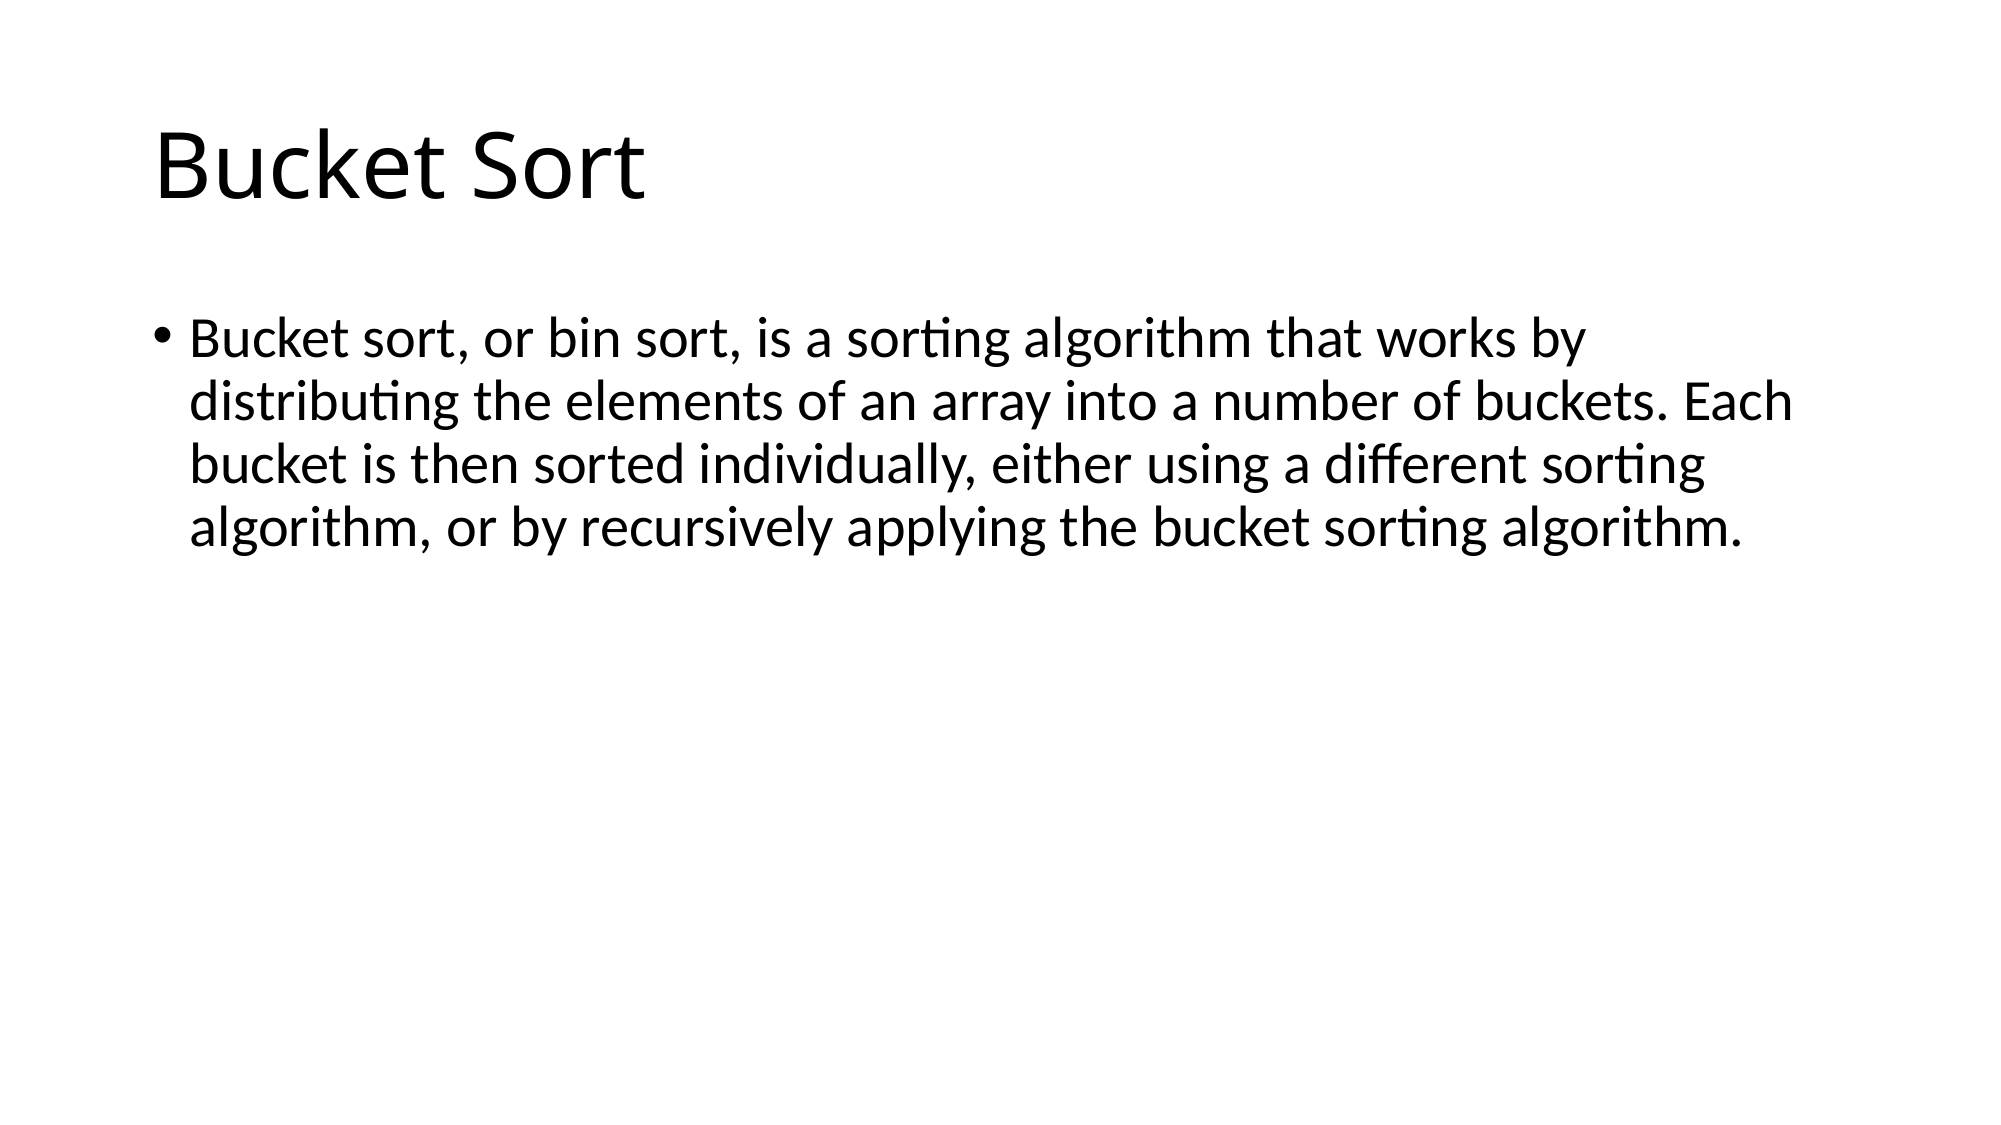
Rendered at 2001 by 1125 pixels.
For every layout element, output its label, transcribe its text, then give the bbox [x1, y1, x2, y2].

list Bucket sort, or bin sort, is a sorting algorithm that works by distributing the elements of an array into a number of buckets. Each bucket is then sorted individually, either using a different sorting algorithm, or by recursively applying the bucket sorting algorithm. [137, 299, 1863, 1014]
title Bucket Sort [137, 59, 1863, 278]
